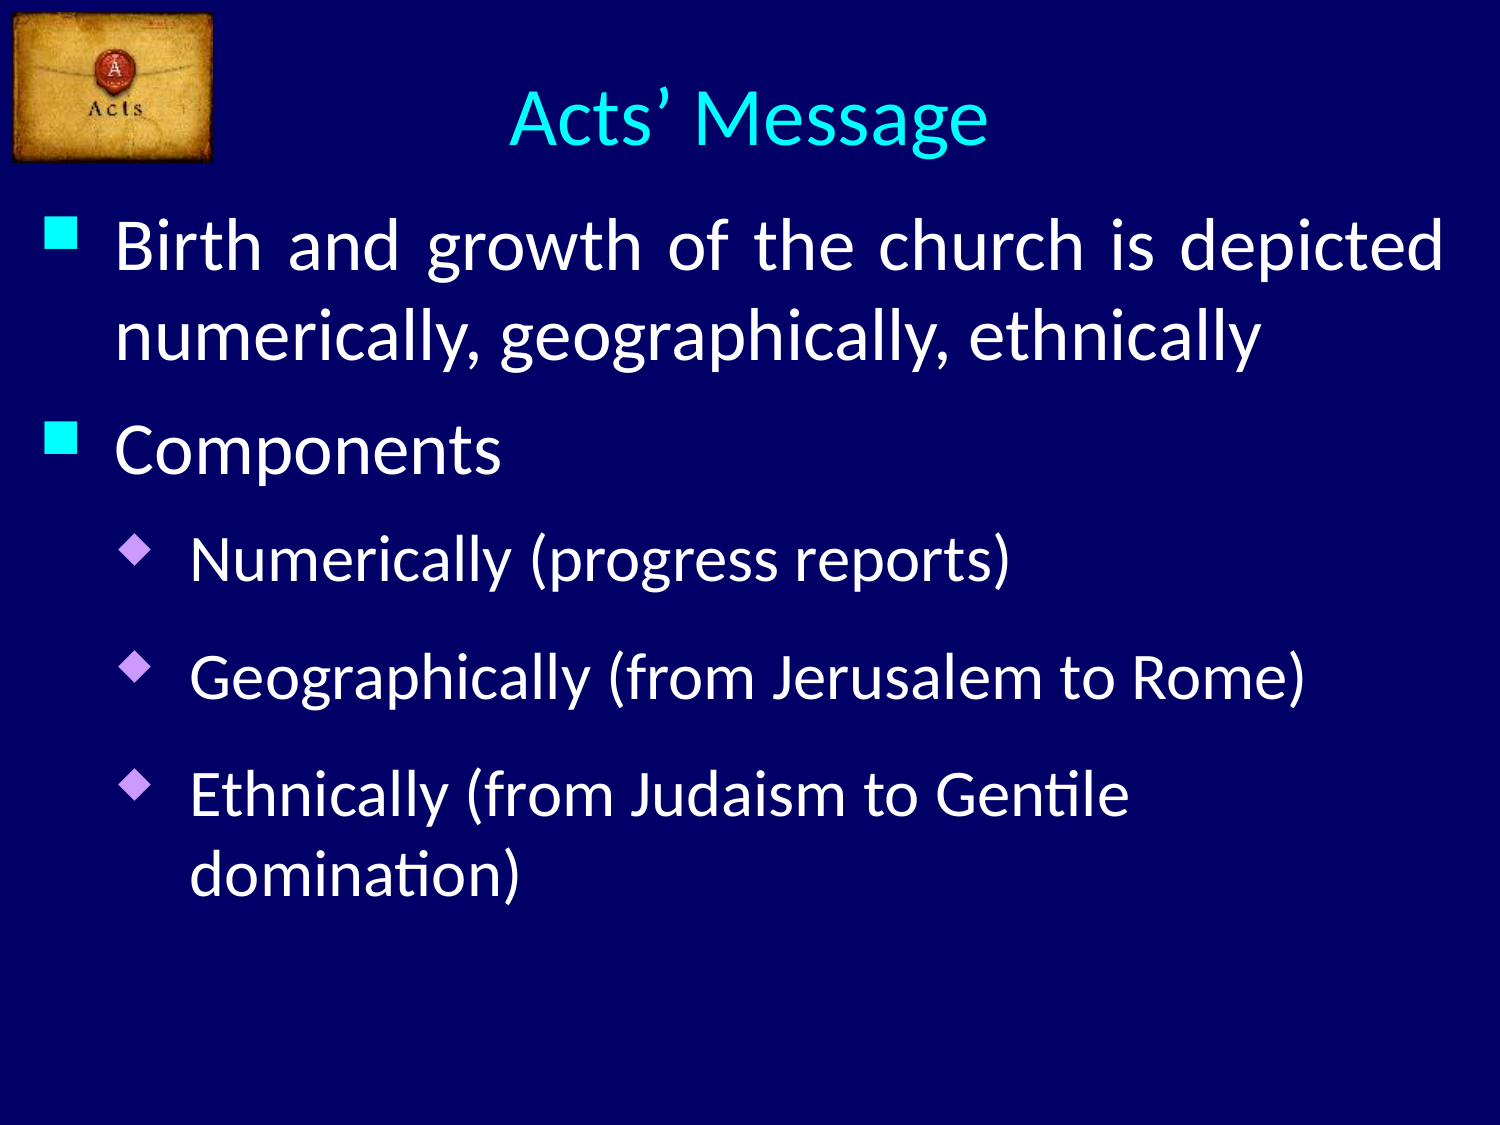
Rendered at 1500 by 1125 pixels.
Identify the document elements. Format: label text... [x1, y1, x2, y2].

list Birth and growth of the church is depicted numerically, geographically, ethnically Components Numerically (progress reports) Geographically (from Jerusalem to Rome) Ethnically (from Judaism to Gentile domination) [24, 187, 1463, 913]
picture [12, 12, 213, 163]
title Acts’ Message [112, 37, 1388, 187]
